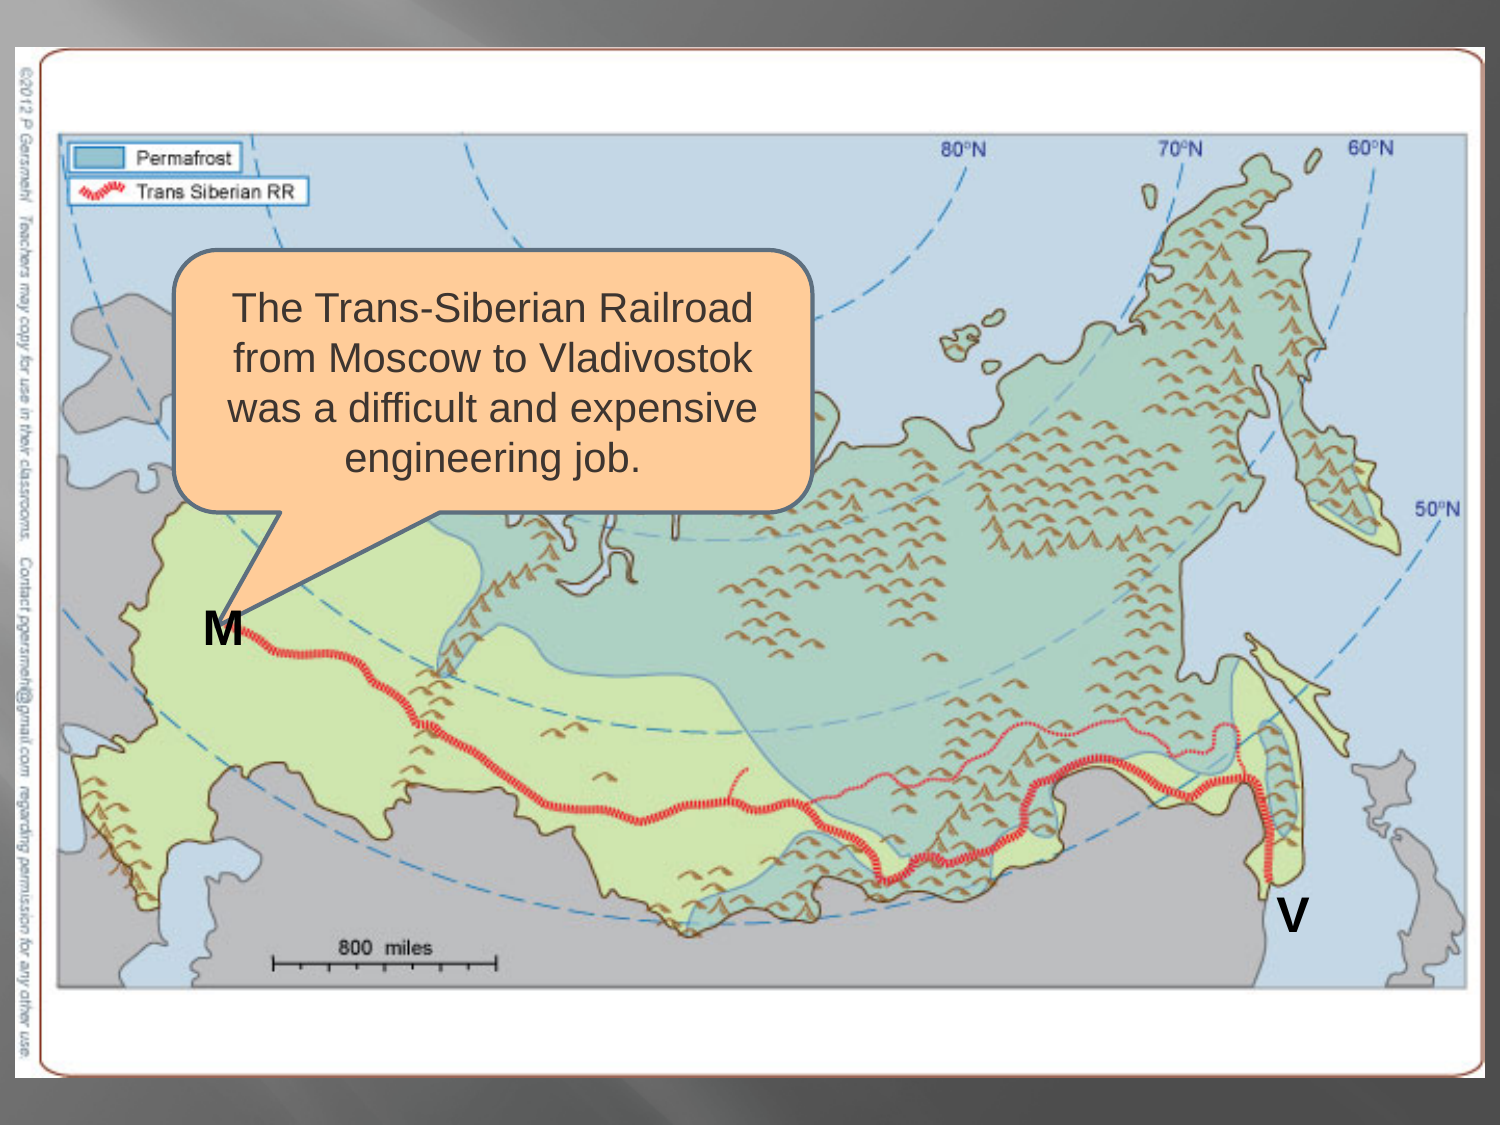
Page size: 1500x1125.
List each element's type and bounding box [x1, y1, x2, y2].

picture [15, 46, 1485, 1078]
